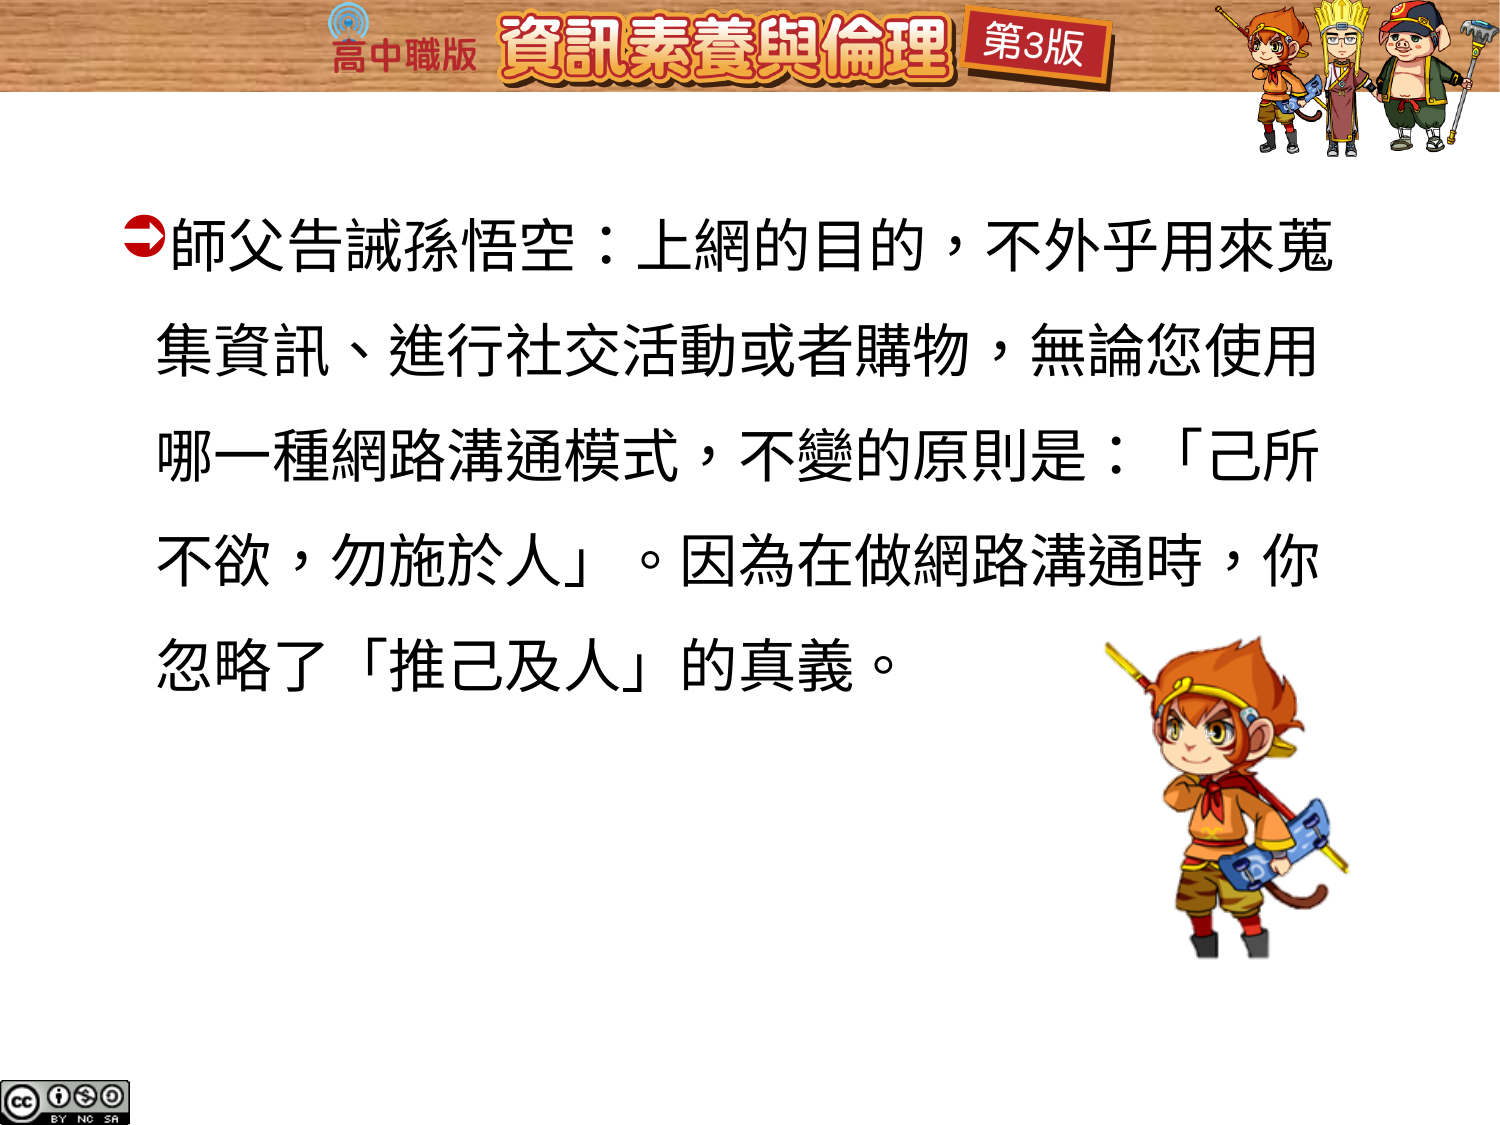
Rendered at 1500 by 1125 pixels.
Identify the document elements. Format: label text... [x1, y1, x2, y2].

picture [0, 0, 1500, 157]
picture [0, 1080, 130, 1125]
picture [1076, 578, 1380, 1003]
list 師父告誡孫悟空：上網的目的，不外乎用來蒐集資訊、進行社交活動或者購物，無論您使用哪一種網路溝通模式，不變的原則是：「己所不欲，勿施於人」。因為在做網路溝通時，你忽略了「推己及人」的真義。 [103, 166, 1357, 881]
